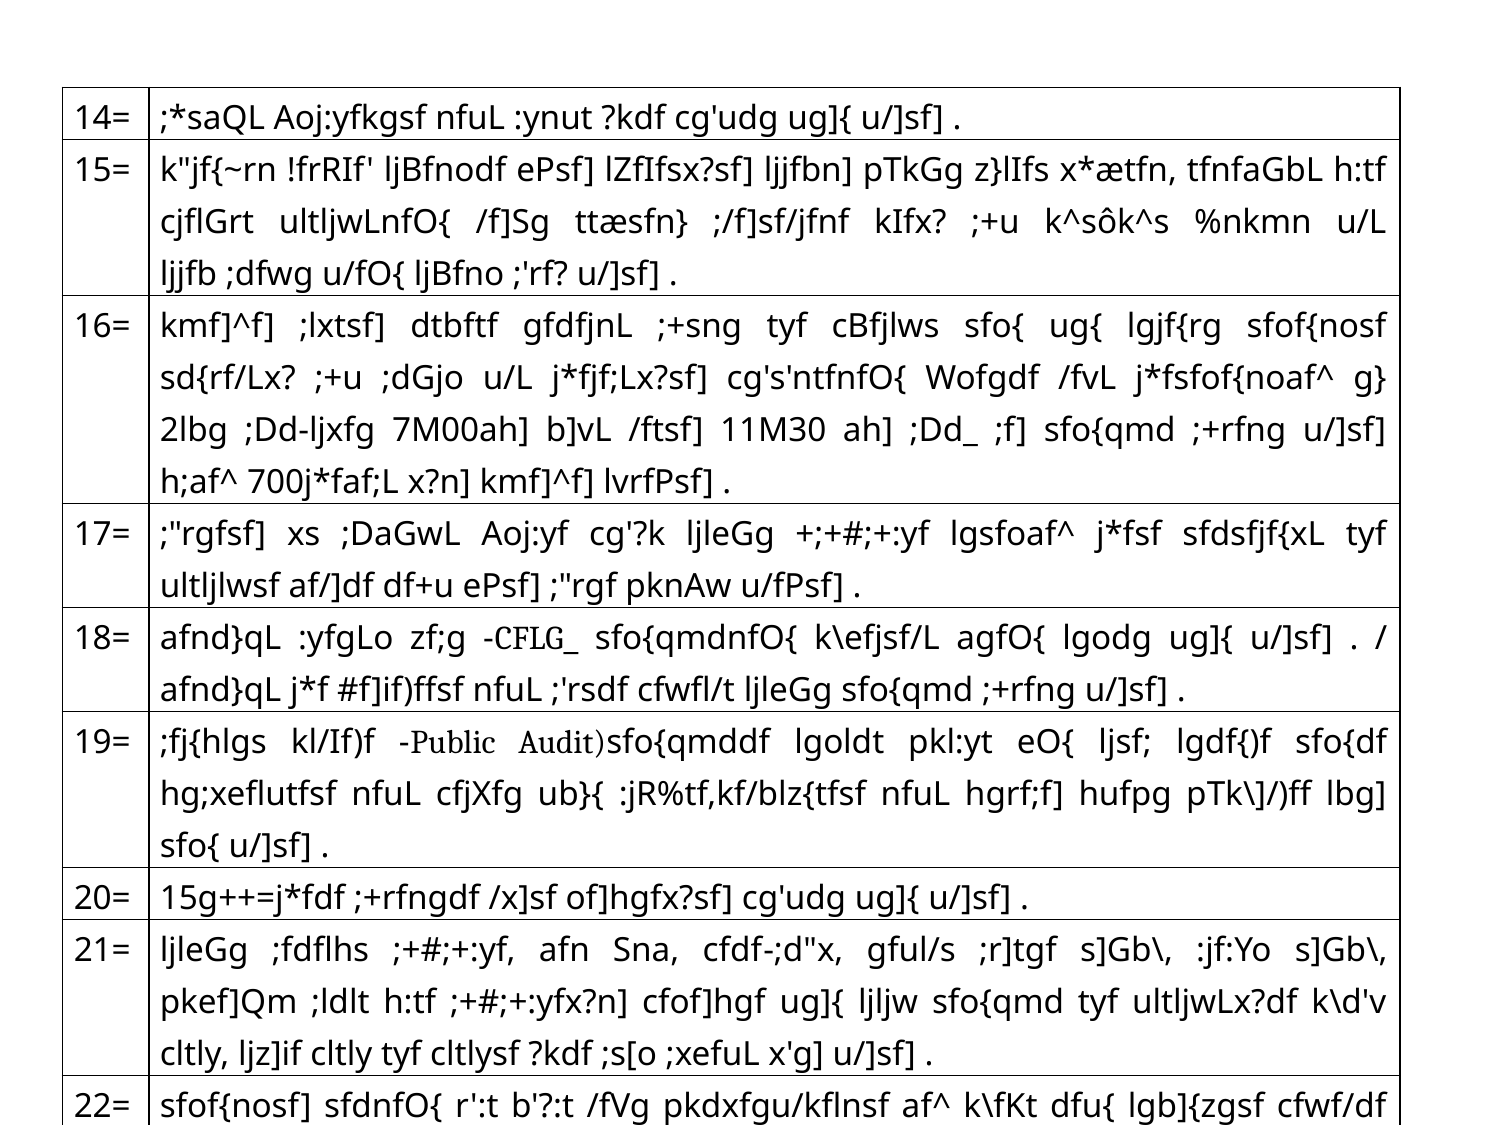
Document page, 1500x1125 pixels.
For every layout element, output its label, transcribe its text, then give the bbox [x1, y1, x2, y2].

table_cell 18= [63, 608, 148, 711]
table_cell 15g++=j*fdf ;+rfngdf /x]sf of]hgfx?sf] cg'udg ug]{ u/]sf] . [150, 868, 1399, 919]
table_cell kmf]^f] ;lxtsf] dtbftf gfdfjnL ;+sng tyf cBfjlws sfo{ ug{ lgjf{rg sfof{nosf sd{rf/Lx? ;+u ;dGjo u/L j*fjf;Lx?sf] cg's'ntfnfO{ Wofgdf /fvL j*fsfof{noaf^ g} 2lbg ;Dd-ljxfg 7M00ah] b]vL /ftsf] 11M30 ah] ;Dd_ ;f] sfo{qmd ;+rfng u/]sf] h;af^ 700j*faf;L x?n] kmf]^f] lvrfPsf] . [150, 296, 1399, 503]
table_cell 22= [63, 1076, 148, 1125]
table_cell 16= [63, 296, 148, 503]
table_cell ;"rgfsf] xs ;DaGwL Aoj:yf cg'?k ljleGg +;+#;+:yf lgsfoaf^ j*fsf sfdsfjf{xL tyf ultljlwsf af/]df df+u ePsf] ;"rgf pknAw u/fPsf] . [150, 504, 1399, 607]
table_cell ljleGg ;fdflhs ;+#;+:yf, afn Sna, cfdf-;d"x, gful/s ;r]tgf s]Gb\, :jf:Yo s]Gb\, pkef]Qm ;ldlt h:tf ;+#;+:yfx?n] cfof]hgf ug]{ ljljw sfo{qmd tyf ultljwLx?df k\d'v cltly, ljz]if cltly tyf cltlysf ?kdf ;s[o ;xefuL x'g] u/]sf] . [150, 920, 1399, 1075]
table_cell 15= [63, 140, 148, 295]
table_cell 21= [63, 920, 148, 1075]
table_cell k"jf{~rn !frRIf' ljBfnodf ePsf] lZfIfsx?sf] ljjfbn] pTkGg z}lIfs x*ætfn, tfnfaGbL h:tf cjflGrt ultljwLnfO{ /f]Sg ttæsfn} ;/f]sf/jfnf kIfx? ;+u k^sôk^s %nkmn u/L ljjfb ;dfwg u/fO{ ljBfno ;'rf? u/]sf] . [150, 140, 1399, 295]
table_header ;*saQL Aoj:yfkgsf nfuL :ynut ?kdf cg'udg ug]{ u/]sf] . [150, 88, 1399, 139]
table_cell 19= [63, 712, 148, 867]
table_cell 20= [63, 868, 148, 919]
table_cell sfof{nosf] sfdnfO{ r':t b'?:t /fVg pkdxfgu/kflnsf af^ k\fKt dfu{ lgb]{zgsf cfwf/df 1hgf sd{rf/L lgo"Qm u/]sf] . [150, 1076, 1399, 1125]
table_cell ;fj{hlgs kl/If)f -Public Audit)sfo{qmddf lgoldt pkl:yt eO{ ljsf; lgdf{)f sfo{df hg;xeflutfsf nfuL cfjXfg ub}{ :jR%tf,kf/blz{tfsf nfuL hgrf;f] hufpg pTk\]/)ff lbg] sfo{ u/]sf] . [150, 712, 1399, 867]
table_header 14= [63, 88, 148, 139]
table_cell afnd}qL :yfgLo zf;g -CFLG_ sfo{qmdnfO{ k\efjsf/L agfO{ lgodg ug]{ u/]sf] . / afnd}qL j*f #f]if)ffsf nfuL ;'rsdf cfwfl/t ljleGg sfo{qmd ;+rfng u/]sf] . [150, 608, 1399, 711]
table_cell 17= [63, 504, 148, 607]
